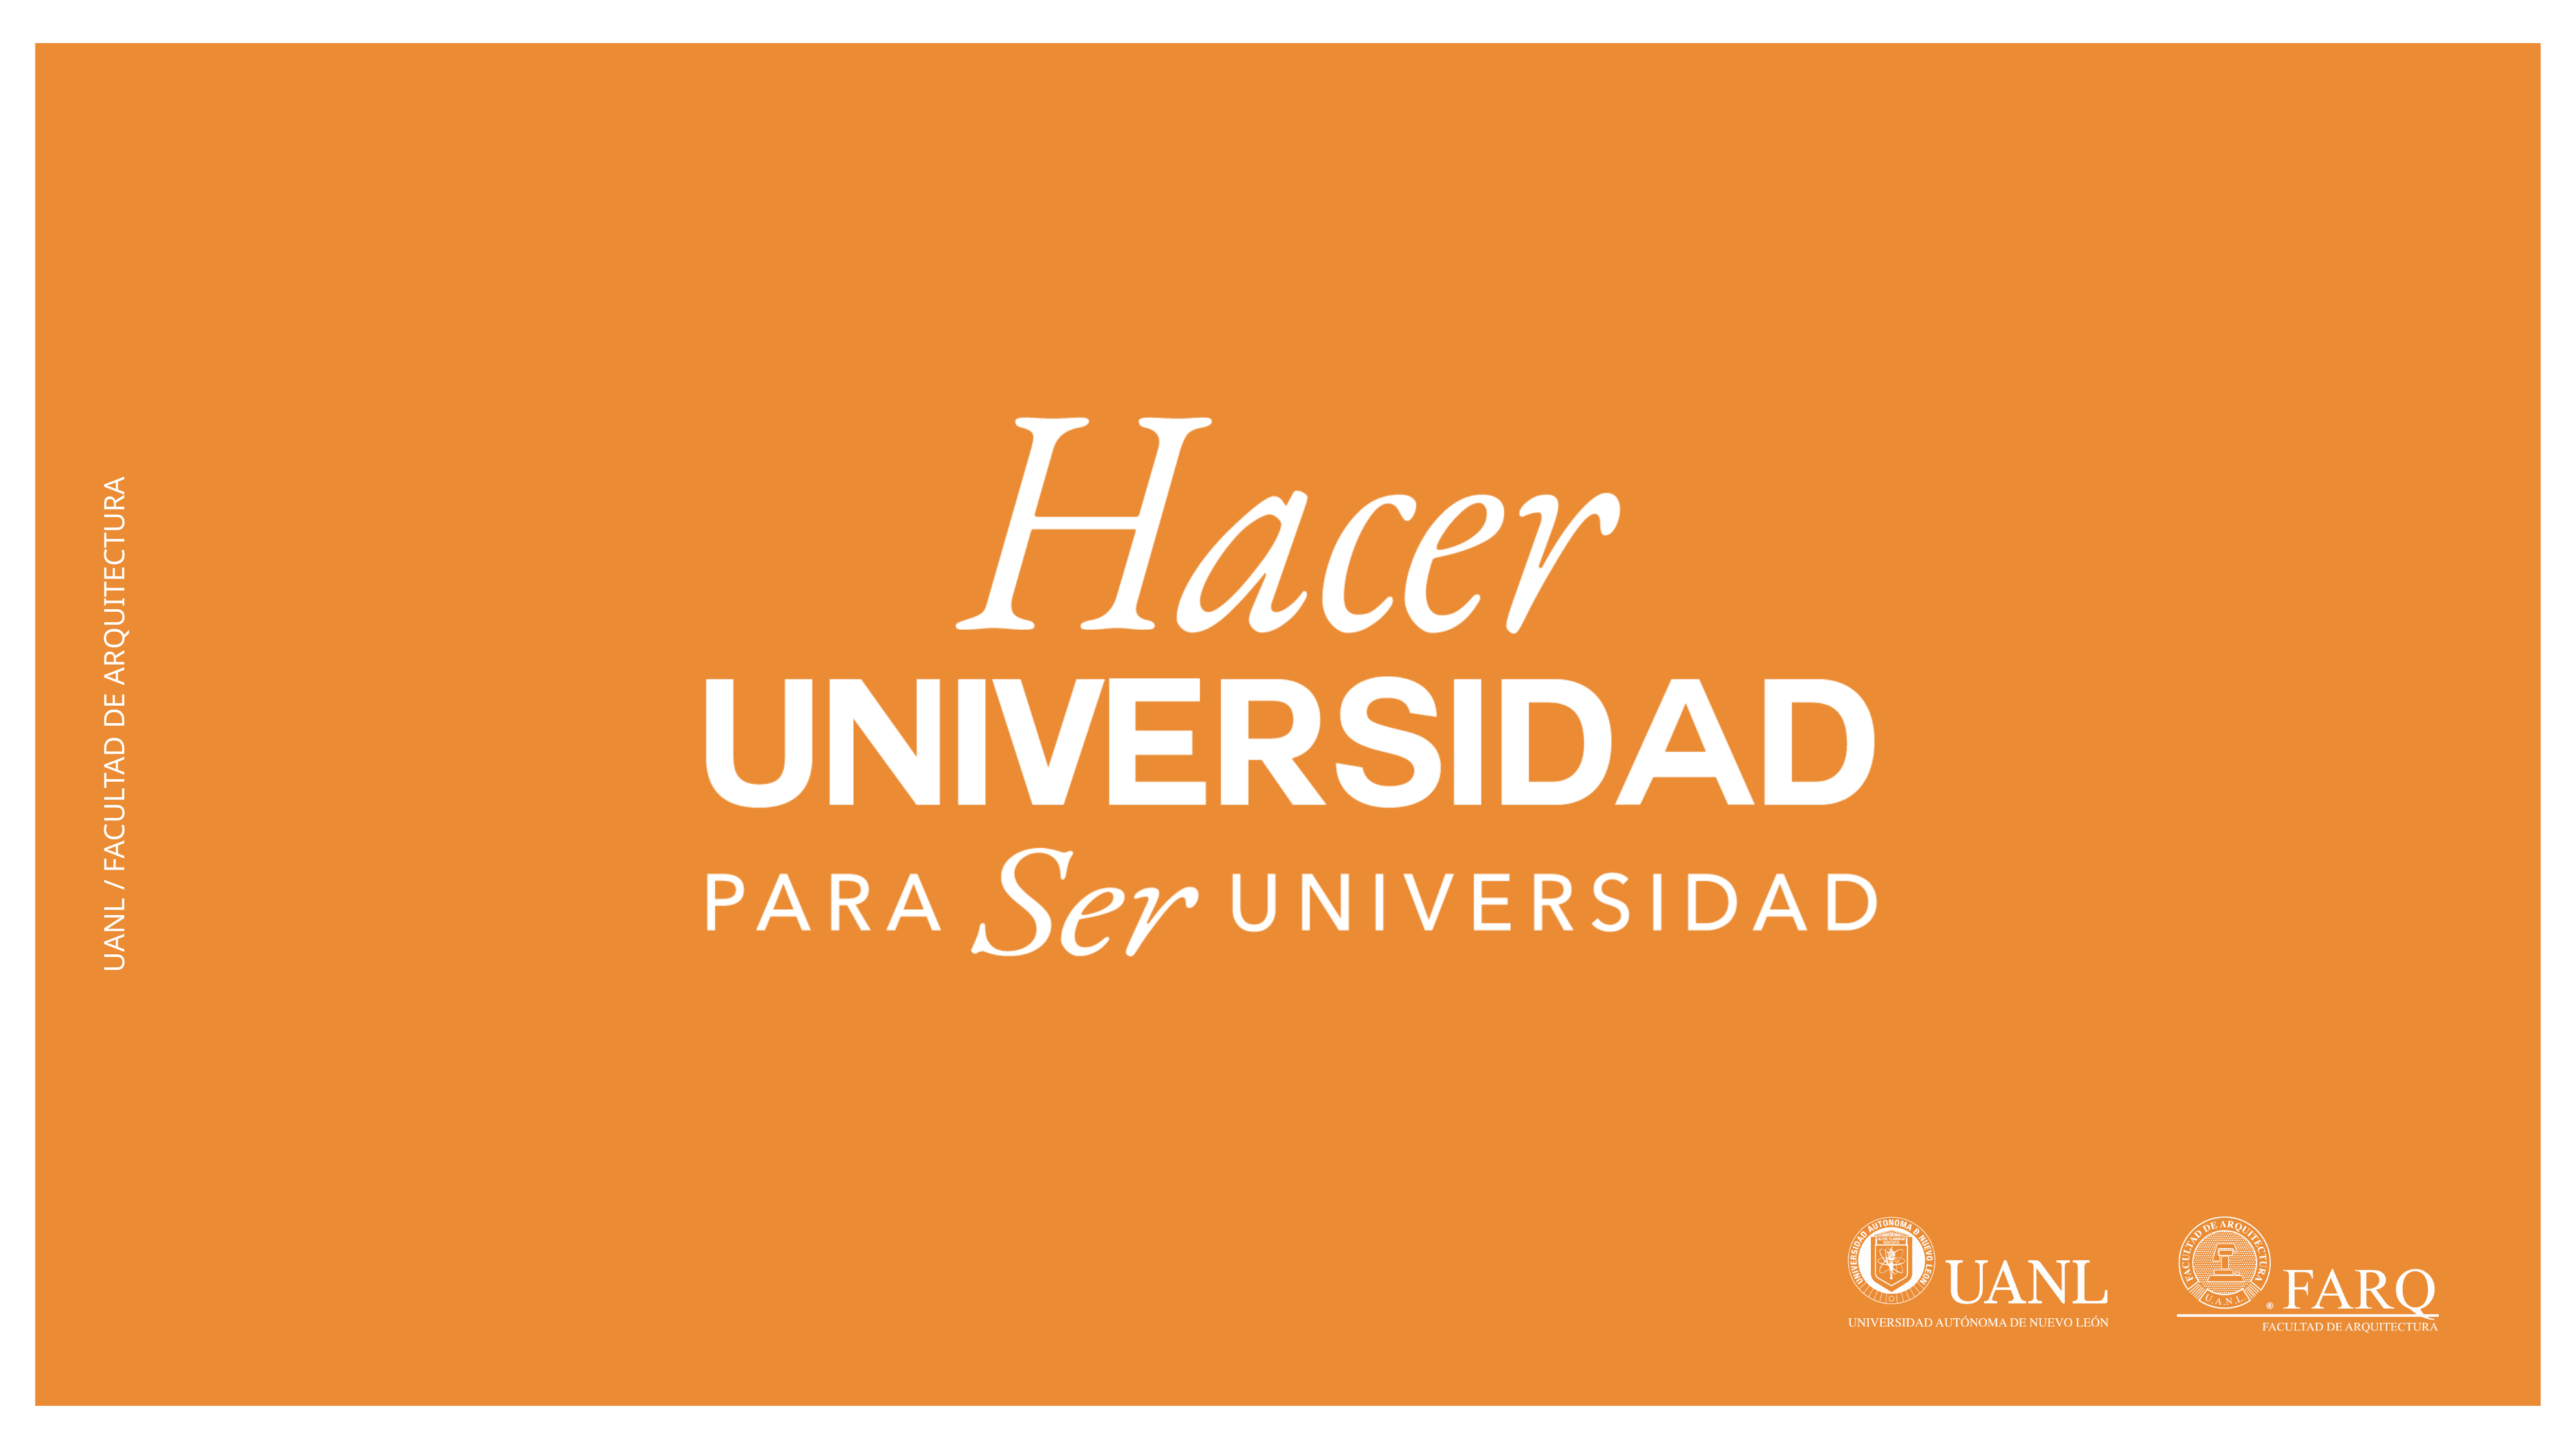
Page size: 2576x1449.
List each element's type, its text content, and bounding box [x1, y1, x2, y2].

picture [2154, 1142, 2476, 1390]
picture [531, 102, 2133, 1390]
text_box UANL / FACULTAD DE ARQUITECTURA [94, 471, 136, 978]
text_box [35, 43, 2541, 1406]
